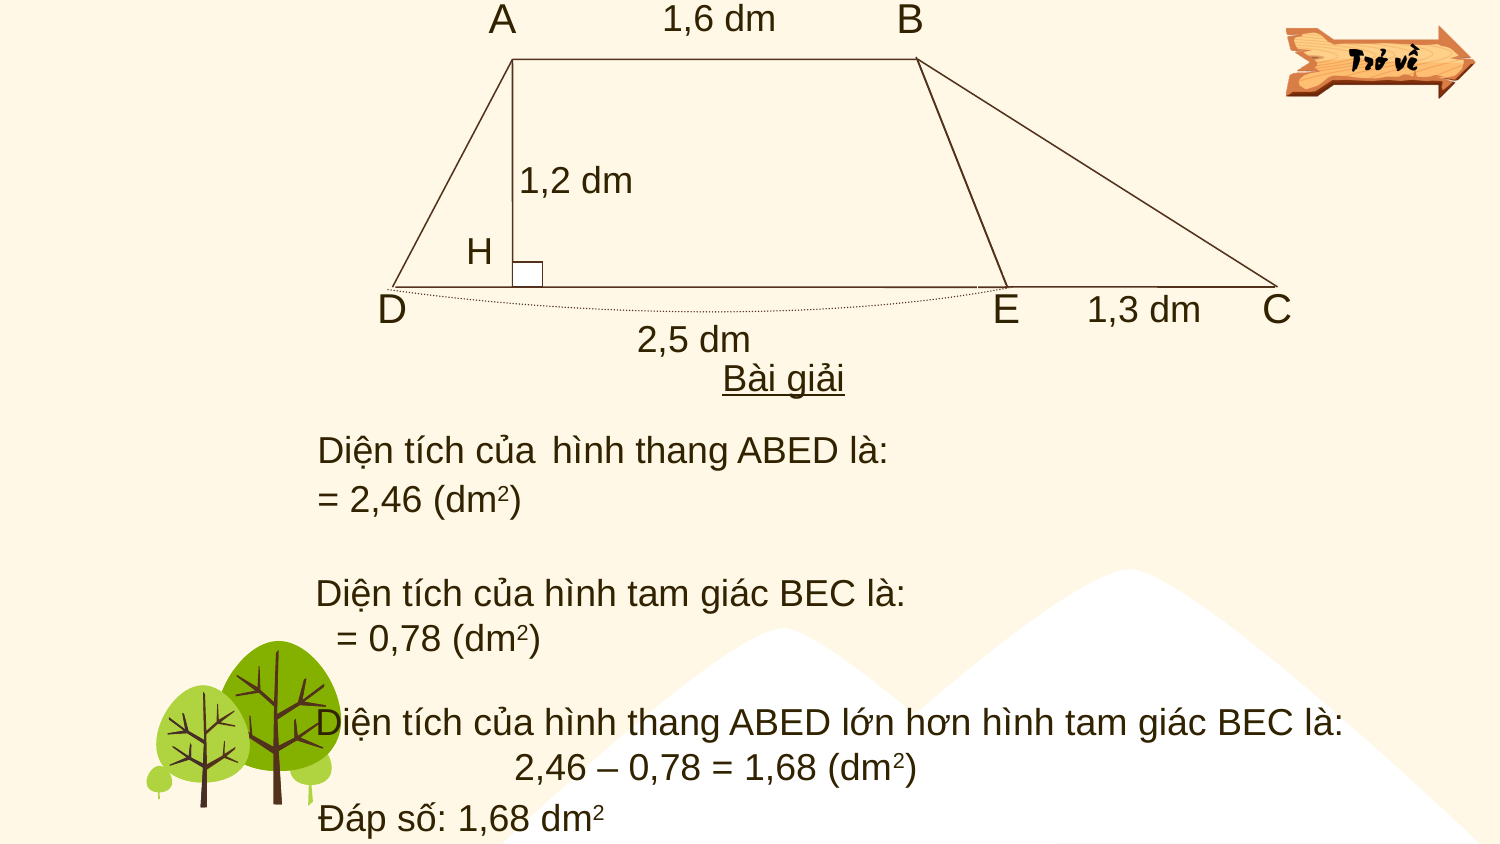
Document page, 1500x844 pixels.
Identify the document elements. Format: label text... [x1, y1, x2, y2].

picture [1286, 18, 1477, 100]
text_box A [473, 0, 549, 50]
text_box 1,3 dm [1072, 294, 1270, 338]
text_box E [977, 294, 1053, 340]
text_box C [1247, 274, 1323, 340]
text_box 1,6 dm [647, 0, 869, 46]
text_box Diện tích của hình thang ABED lớn hơn hình tam giác BEC là: 2,46 – 0,78 = 1,68 (dm2) [300, 690, 1500, 795]
text_box [437, 296, 953, 311]
text_box Đáp số: 1,68 dm2 [303, 786, 829, 844]
text_box 2,5 dm [622, 307, 818, 368]
text_box Bài giải [707, 347, 948, 407]
text_box D [362, 274, 438, 340]
text_box B [881, 0, 957, 50]
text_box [392, 59, 911, 288]
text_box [915, 56, 1278, 288]
